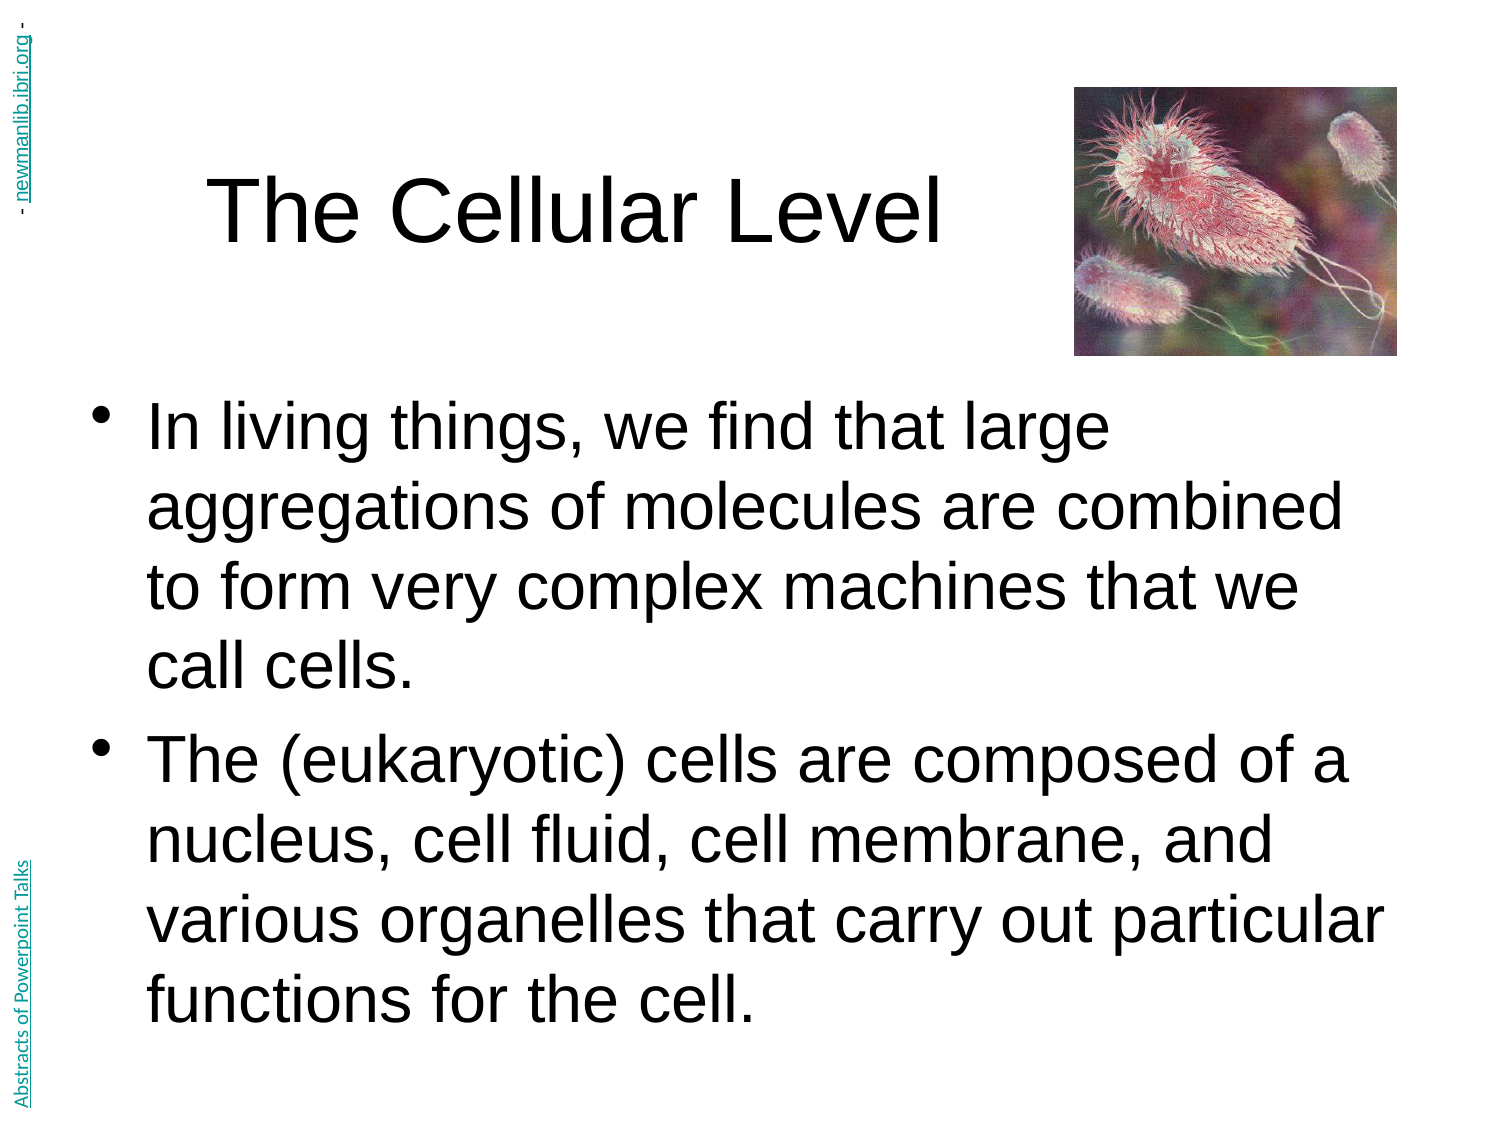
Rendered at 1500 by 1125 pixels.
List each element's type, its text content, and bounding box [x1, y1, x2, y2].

text_box Abstracts of Powerpoint Talks [0, 845, 40, 1124]
list In living things, we find that large aggregations of molecules are combined to form very complex machines that we call cells. The (eukaryotic) cells are composed of a nucleus, cell fluid, cell membrane, and various organelles that carry out particular functions for the cell. [74, 374, 1426, 1088]
title The Cellular Level [87, 112, 1063, 301]
picture [1074, 87, 1397, 356]
text_box - newmanlib.ibri.org - [0, 0, 40, 231]
